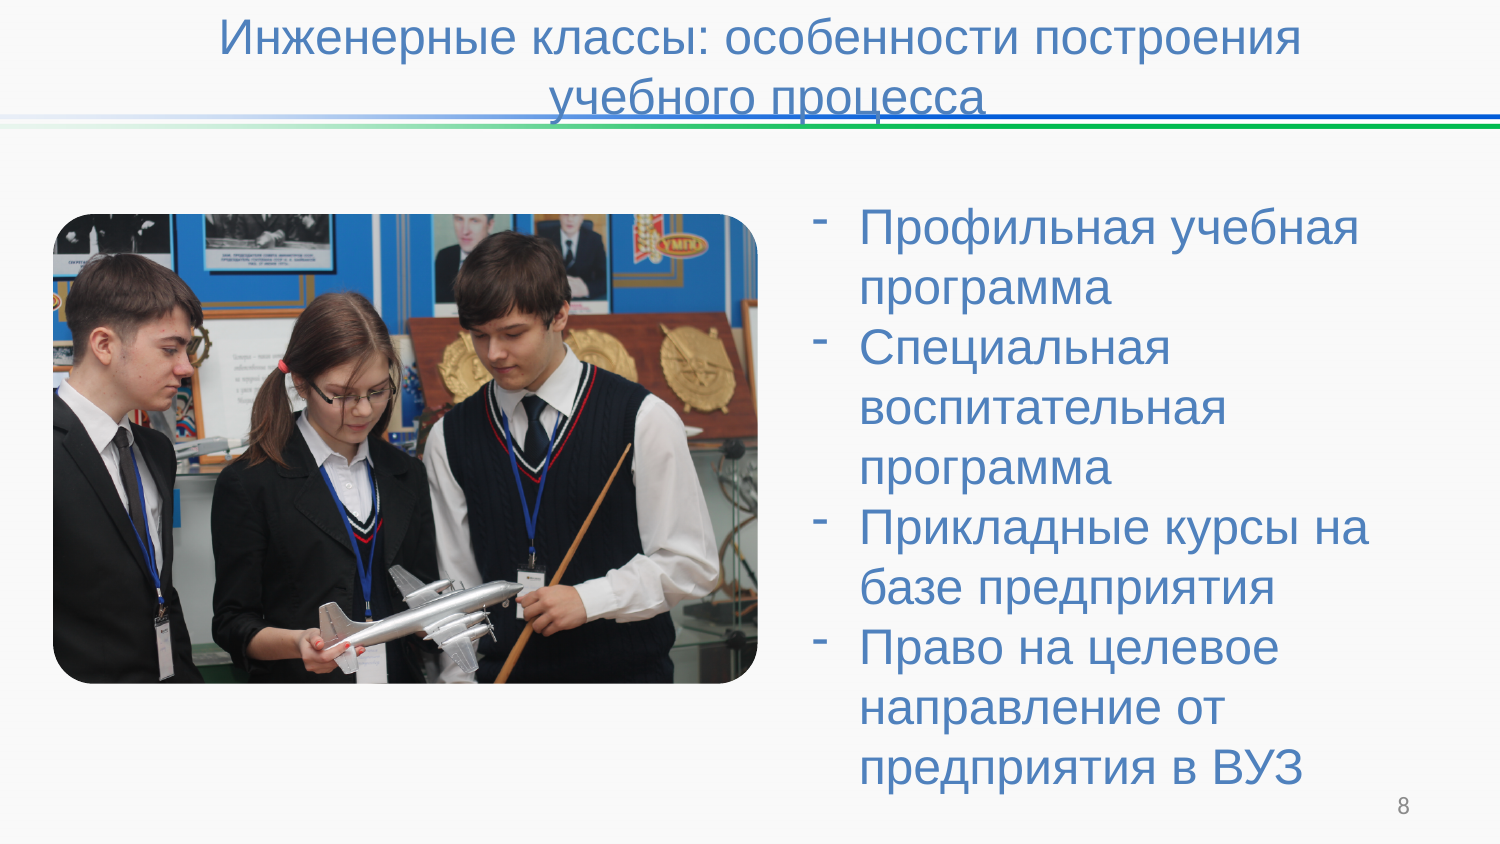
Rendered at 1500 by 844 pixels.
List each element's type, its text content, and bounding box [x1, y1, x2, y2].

text_box Профильная учебная программа Специальная воспитательная программа Прикладные курсы на базе предприятия Право на целевое направление от предприятия в ВУЗ [797, 187, 1489, 803]
slide_number 8 [1074, 803, 1425, 827]
picture [0, 0, 1500, 844]
text_box Инженерные классы: особенности построения учебного процесса [35, 0, 1500, 133]
